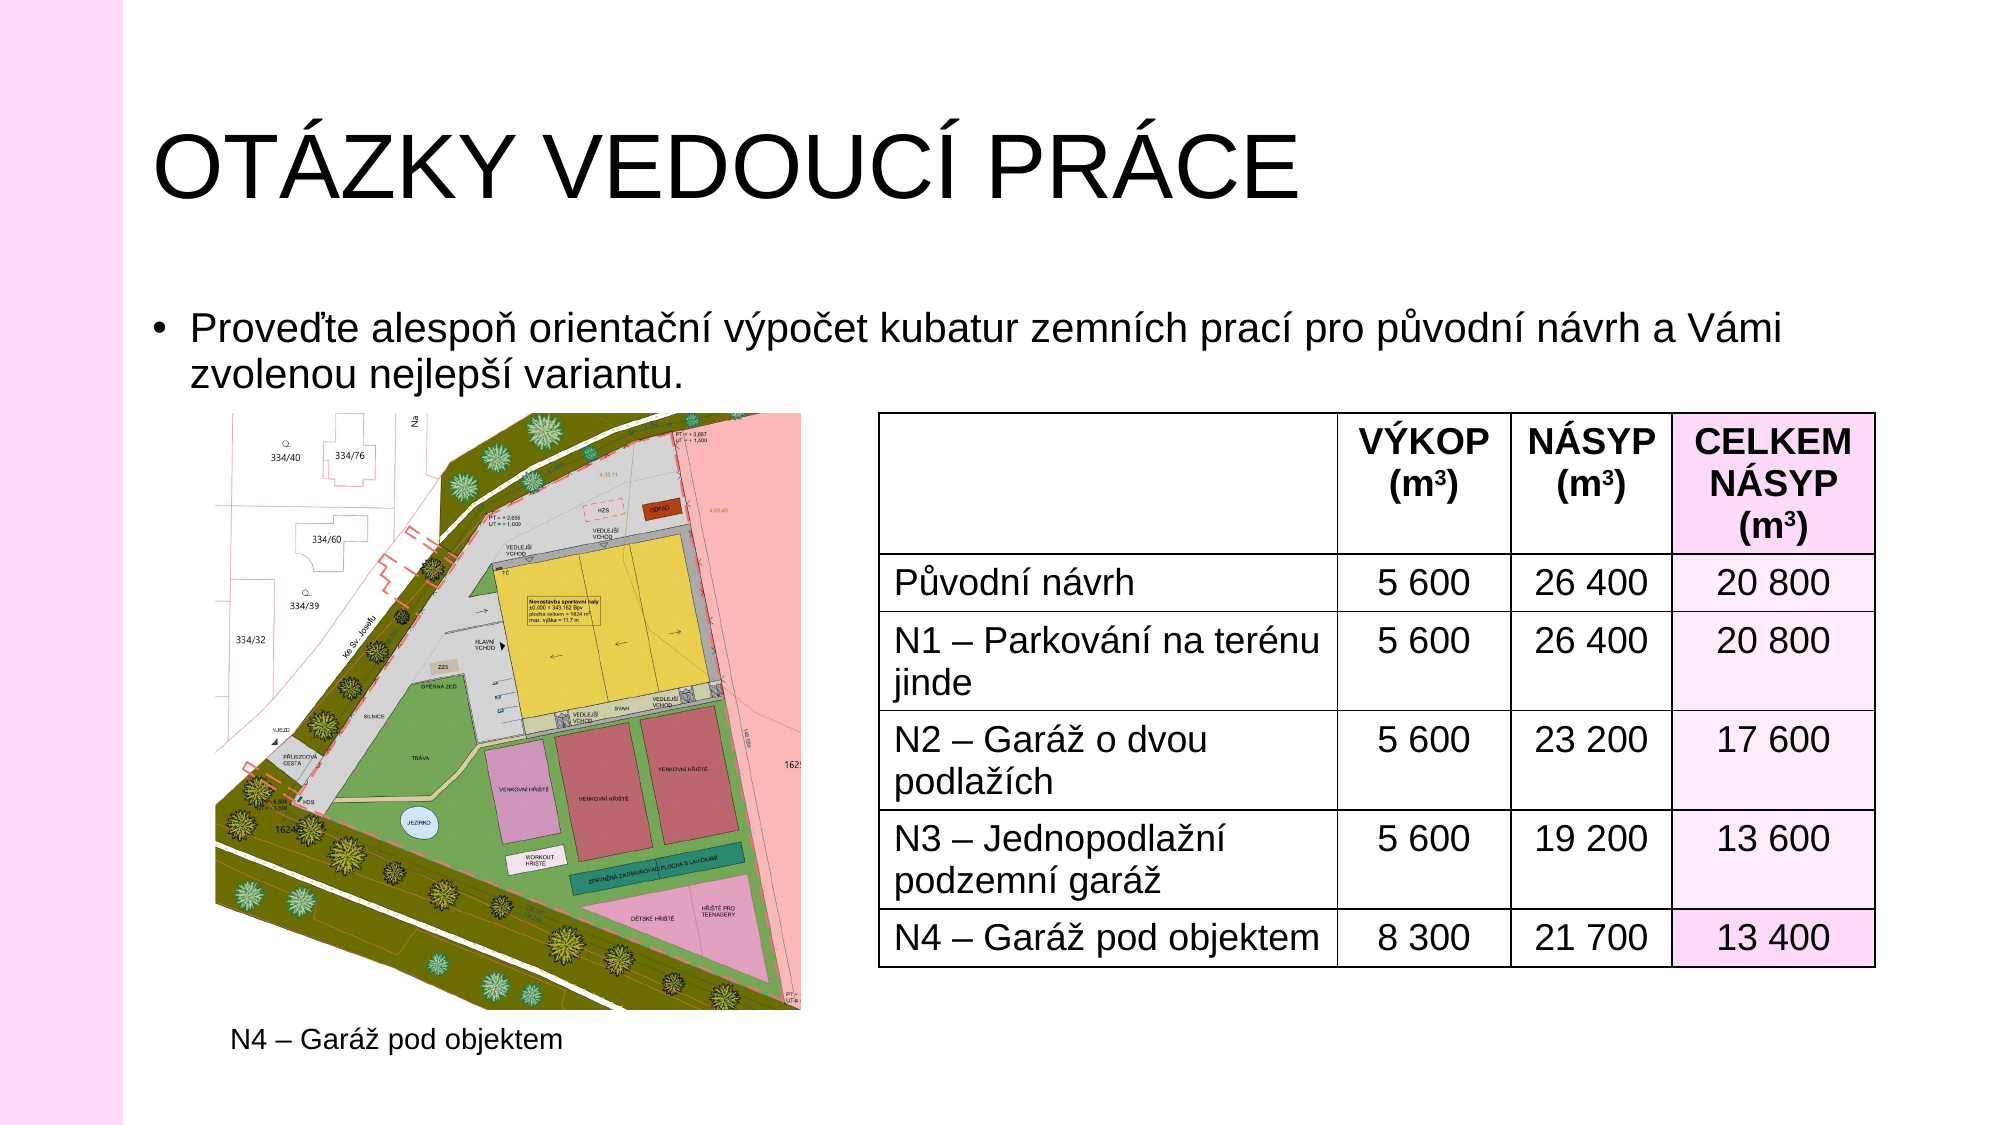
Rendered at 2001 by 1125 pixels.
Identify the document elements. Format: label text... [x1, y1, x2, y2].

table_cell 20 800 [1673, 612, 1874, 710]
table_cell 26 400 [1512, 555, 1671, 611]
table_cell 20 800 [1673, 555, 1874, 611]
table_cell 5 600 [1338, 612, 1510, 710]
table_cell 17 600 [1673, 711, 1874, 809]
table_cell 5 600 [1338, 555, 1510, 611]
table_cell 5 600 [1338, 711, 1510, 809]
table_header [880, 414, 1337, 553]
table_cell 23 200 [1512, 711, 1671, 809]
table_cell 26 400 [1512, 612, 1671, 710]
table_cell N3 – Jednopodlažní podzemní garáž [880, 811, 1337, 908]
table_cell Původní návrh [880, 555, 1337, 611]
title OTÁZKY VEDOUCÍ PRÁCE [137, 59, 1863, 278]
table_cell 8 300 [1338, 910, 1510, 966]
text_box N4 – Garáž pod objektem [215, 1013, 769, 1063]
table_cell N1 – Parkování na terénu jinde [880, 612, 1337, 710]
table_header CELKEM NÁSYP (m3) [1673, 414, 1874, 553]
table_header NÁSYP (m3) [1512, 414, 1671, 553]
table_cell 13 400 [1673, 910, 1874, 966]
table_cell 5 600 [1338, 811, 1510, 908]
list Proveďte alespoň orientační výpočet kubatur zemních prací pro původní návrh a Vámi zvolenou nejlepší variantu. [137, 299, 1863, 1014]
table_header VÝKOP (m3) [1338, 414, 1510, 553]
table_cell 19 200 [1512, 811, 1671, 908]
table_cell N4 – Garáž pod objektem [880, 910, 1337, 966]
text_box [0, 0, 124, 1125]
table_cell N2 – Garáž o dvou podlažích [880, 711, 1337, 809]
table_cell 21 700 [1512, 910, 1671, 966]
table_cell 13 600 [1673, 811, 1874, 908]
picture [215, 412, 801, 1010]
